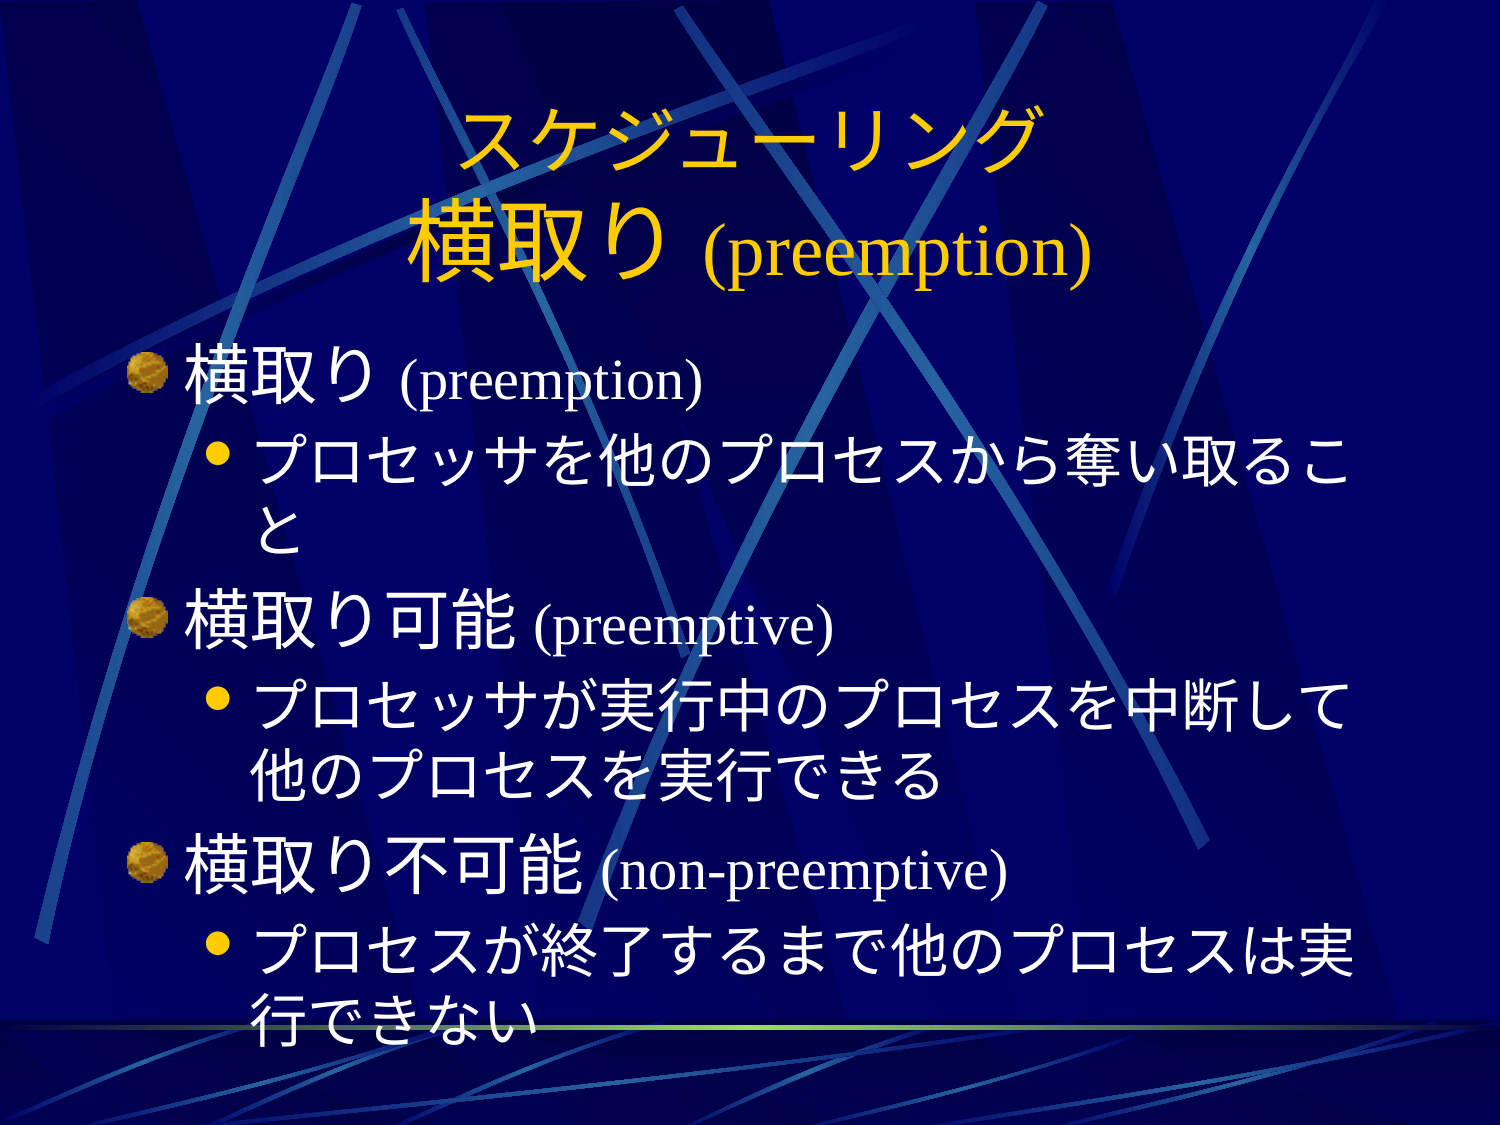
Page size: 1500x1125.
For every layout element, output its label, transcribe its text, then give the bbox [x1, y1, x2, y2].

picture [127, 842, 168, 883]
title スケジューリング 横取り(preemption) [112, 86, 1388, 302]
picture [127, 597, 168, 638]
picture [127, 352, 168, 393]
list 横取り(preemption) プロセッサを他のプロセスから奪い取ること 横取り可能(preemptive) プロセッサが実行中のプロセスを中断して他のプロセスを実行できる 横取り不可能(non-preemptive) プロセスが終了するまで他のプロセスは実行できない [112, 324, 1388, 1088]
